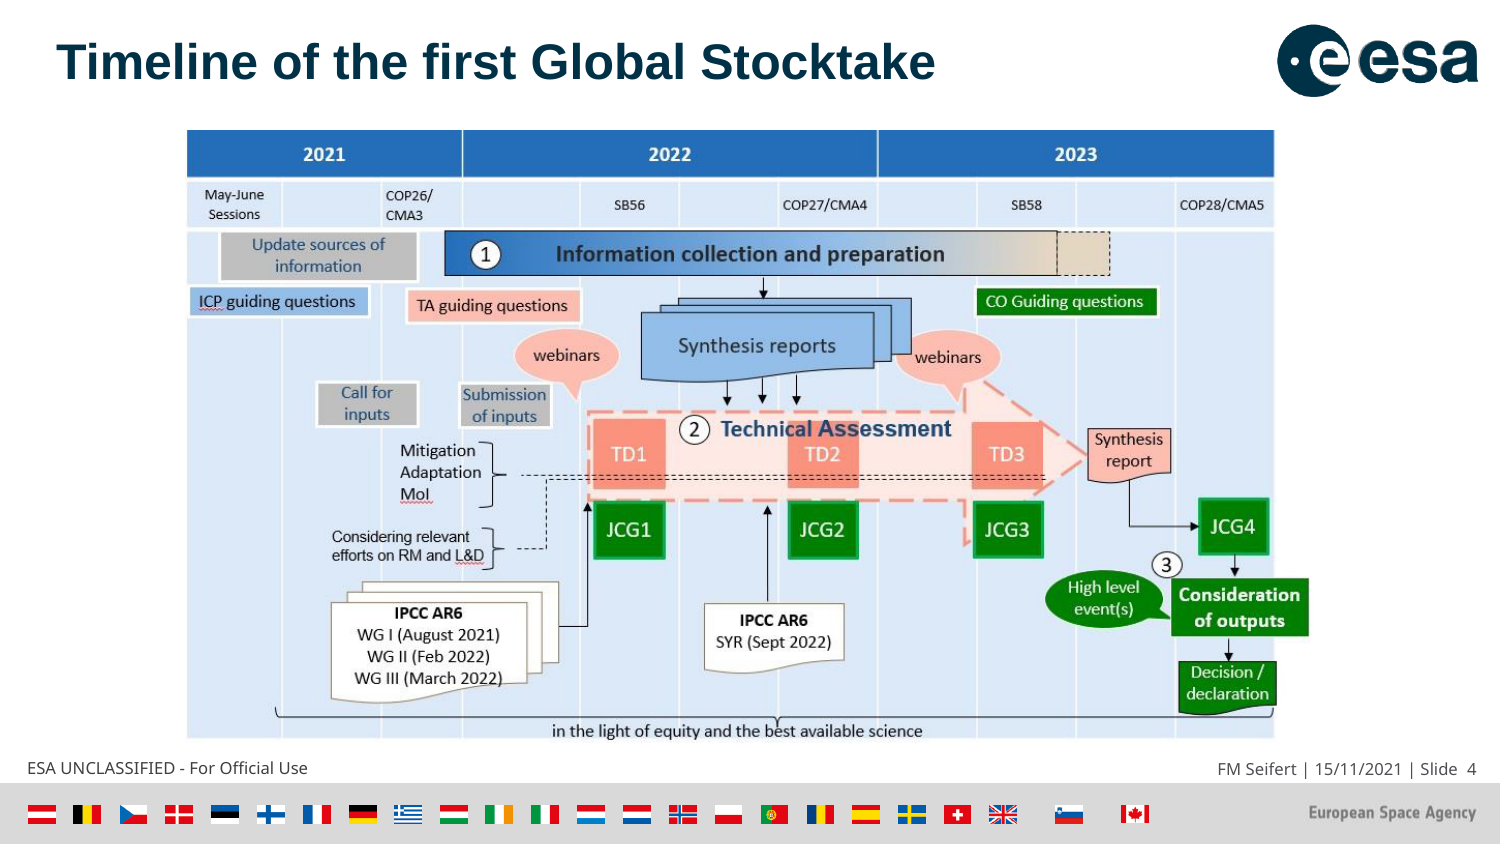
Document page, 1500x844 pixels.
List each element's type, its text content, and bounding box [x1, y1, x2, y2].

picture [0, 783, 1500, 844]
picture [1291, 58, 1298, 65]
picture [185, 0, 1500, 744]
title Timeline of the first Global Stocktake [41, 21, 1283, 98]
